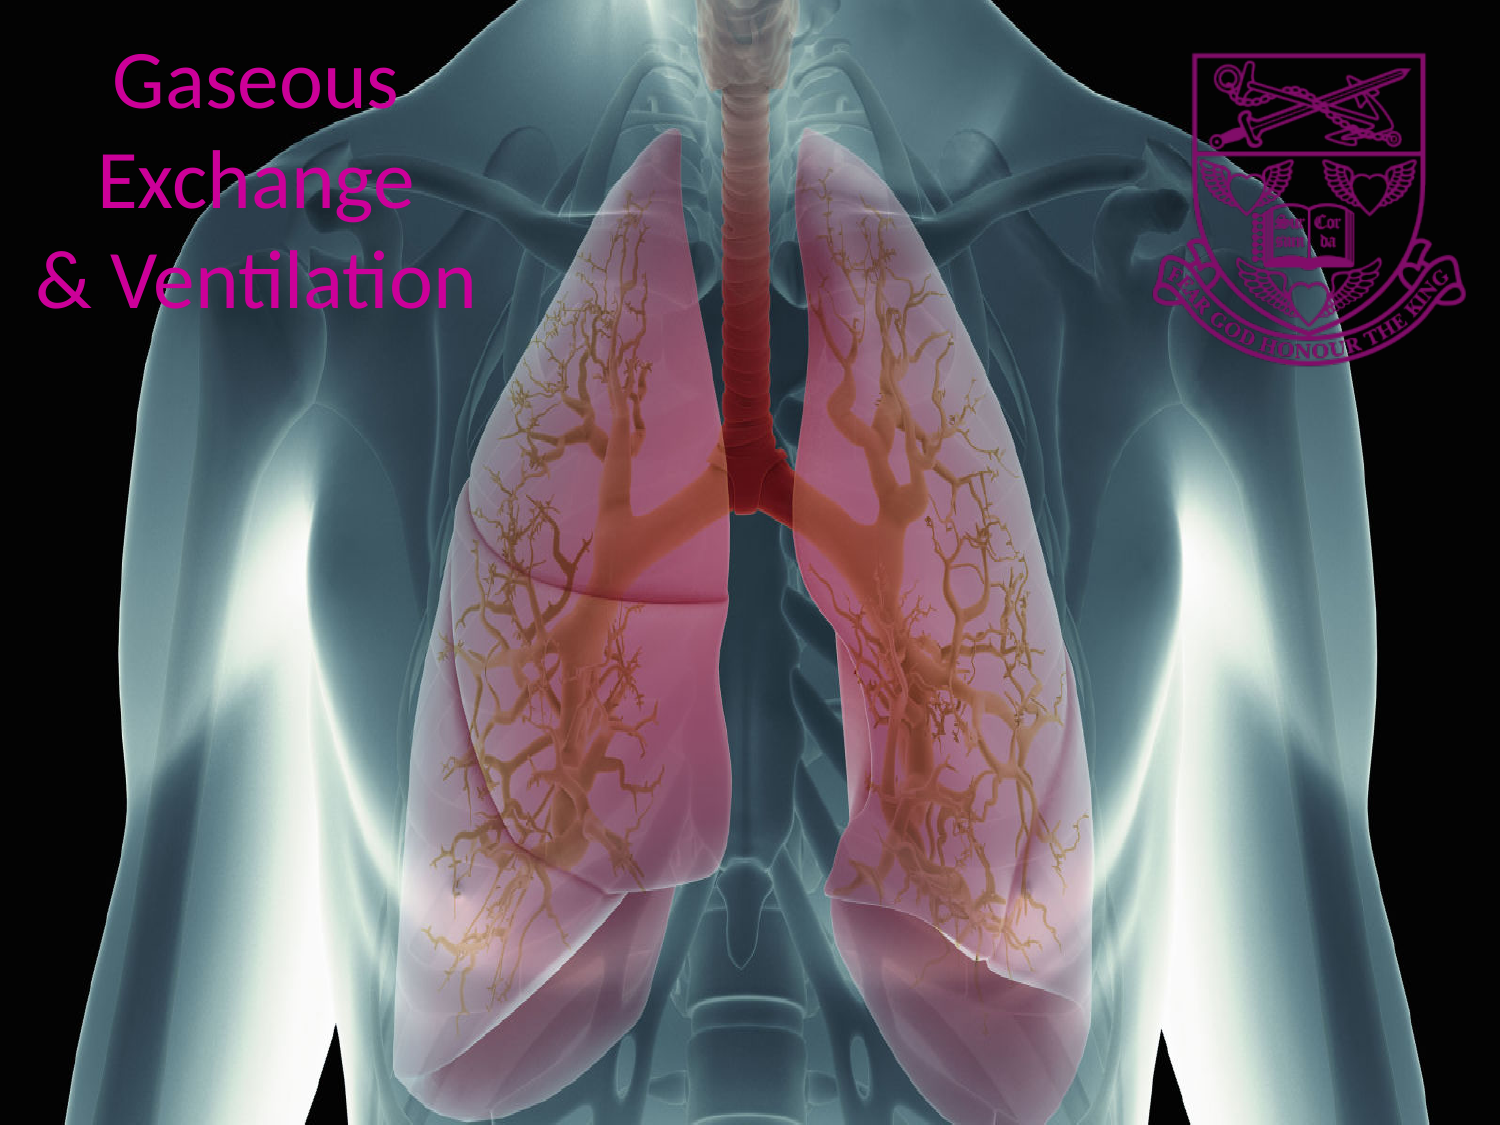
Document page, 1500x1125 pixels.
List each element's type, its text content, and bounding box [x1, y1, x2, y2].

picture [0, 0, 1500, 1125]
title Gaseous Exchange & Ventilation [0, 0, 513, 350]
